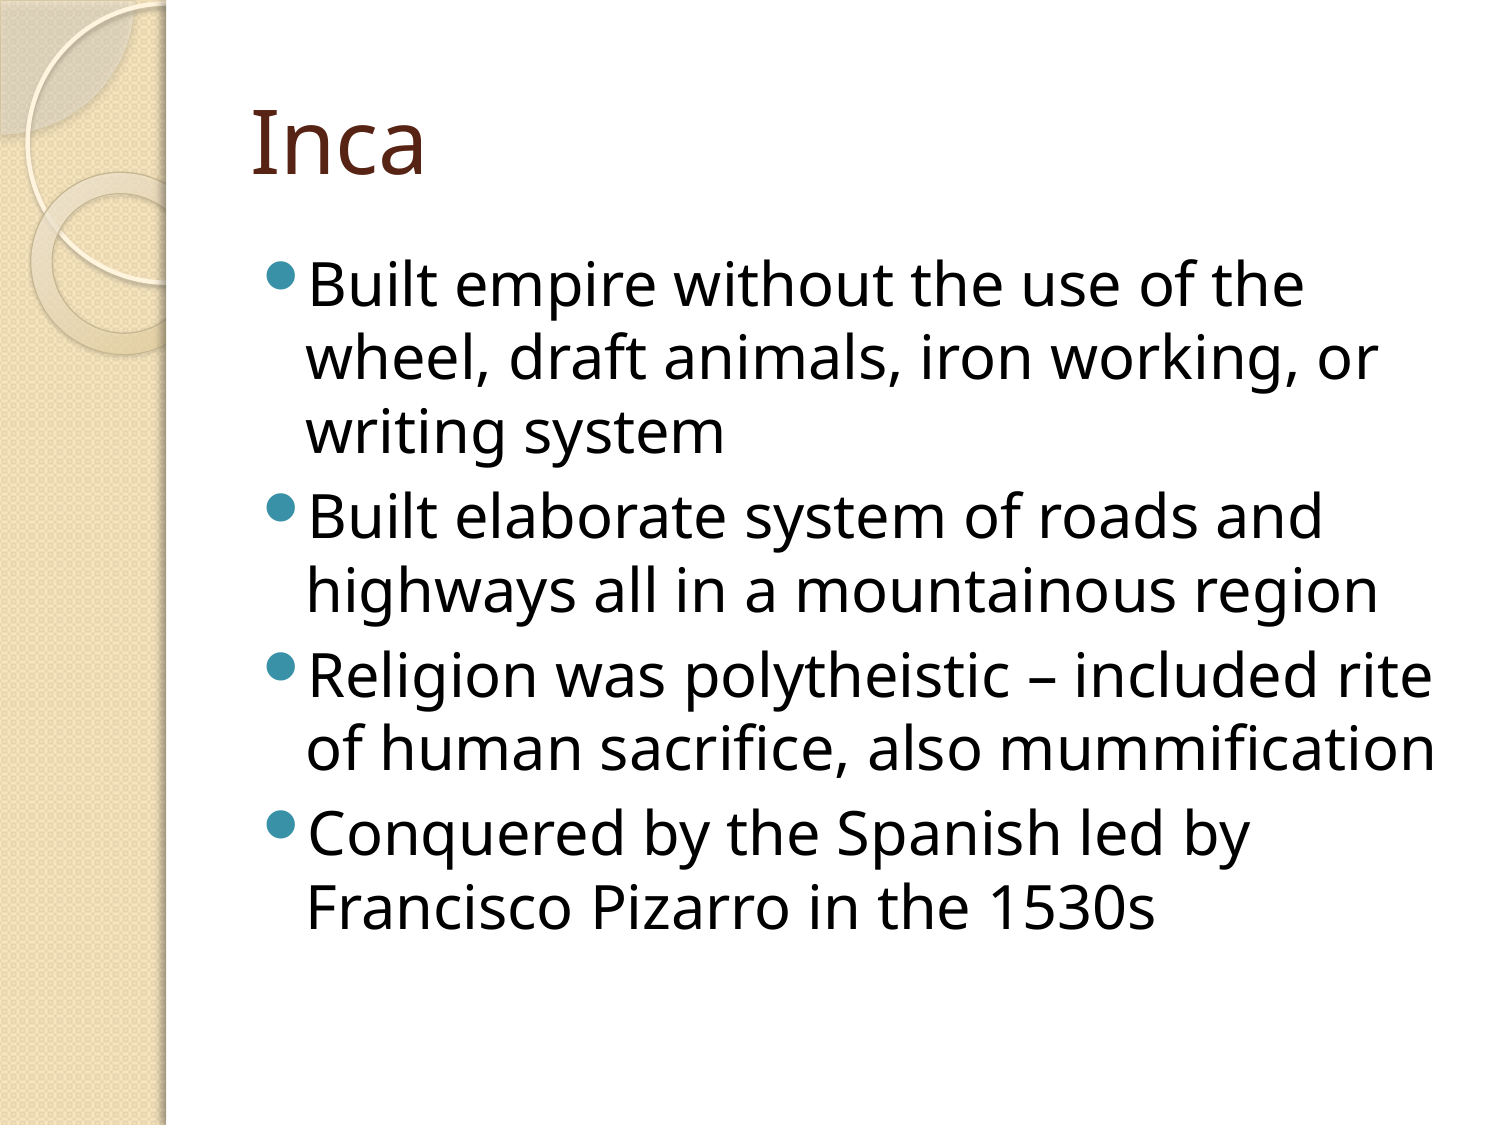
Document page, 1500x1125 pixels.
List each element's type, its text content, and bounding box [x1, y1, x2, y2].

title Inca [235, 45, 1466, 233]
list Built empire without the use of the wheel, draft animals, iron working, or writing system Built elaborate system of roads and highways all in a mountainous region Religion was polytheistic – included rite of human sacrifice, also mummification Conquered by the Spanish led by Francisco Pizarro in the 1530s [235, 237, 1466, 1025]
